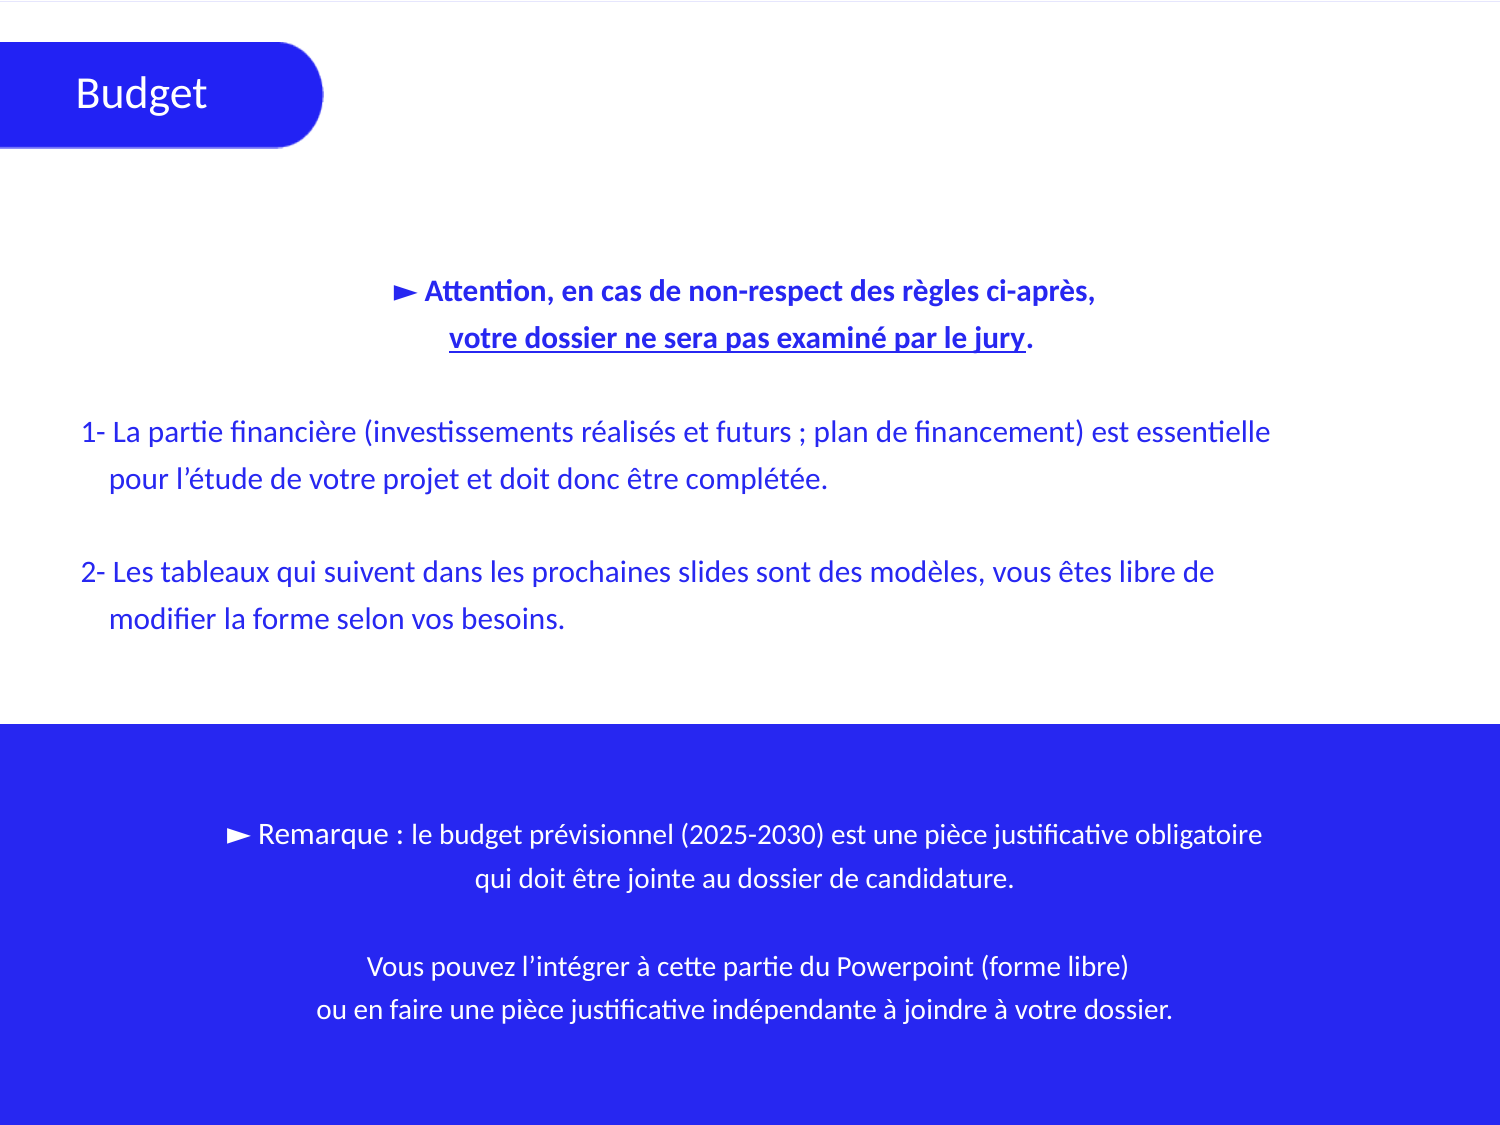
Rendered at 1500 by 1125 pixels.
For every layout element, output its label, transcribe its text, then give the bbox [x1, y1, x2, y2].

text_box ► Remarque : le budget prévisionnel (2025-2030) est une pièce justificative obligatoire qui doit être jointe au dossier de candidature. Vous pouvez l’intégrer à cette partie du Powerpoint (forme libre) ou en faire une pièce justificative indépendante à joindre à votre dossier. [65, 761, 1425, 1080]
picture [0, 42, 324, 150]
text_box [0, 726, 1500, 1125]
text_box ► Attention, en cas de non-respect des règles ci-après, votre dossier ne sera pas examiné par le jury. 1- La partie financière (investissements réalisés et futurs ; plan de financement) est essentielle pour l’étude de votre projet et doit donc être complétée. 2- Les tableaux qui suivent dans les prochaines slides sont des modèles, vous êtes libre de modifier la forme selon vos besoins. [65, 263, 1425, 644]
text_box [0, 0, 1500, 726]
